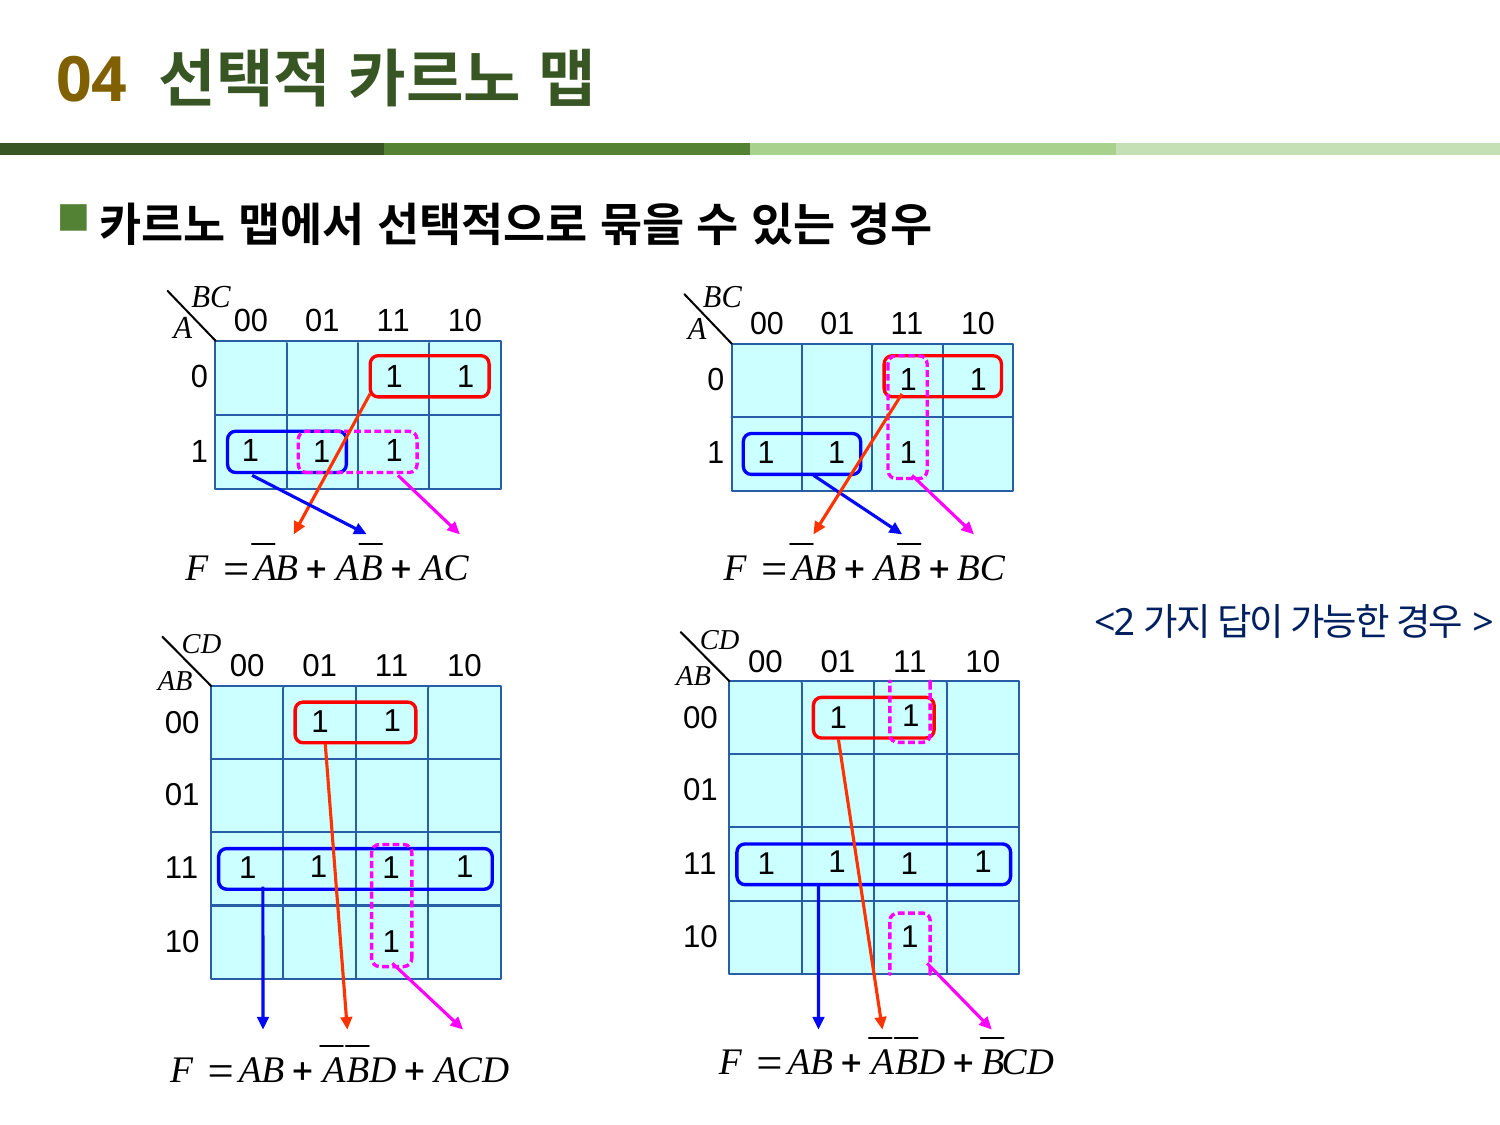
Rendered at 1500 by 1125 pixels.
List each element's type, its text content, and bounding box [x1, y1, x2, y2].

text_box [305, 503, 366, 533]
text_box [715, 535, 1016, 592]
text_box [423, 993, 463, 1030]
text_box [856, 504, 902, 533]
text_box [671, 275, 1019, 497]
text_box [941, 504, 974, 533]
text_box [659, 617, 1025, 980]
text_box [140, 622, 507, 985]
text_box [256, 993, 270, 1030]
text_box [426, 503, 460, 533]
title 04 선택적 카르노 맵 [41, 31, 1282, 121]
text_box [293, 505, 310, 533]
text_box [812, 988, 825, 1027]
text_box [874, 988, 887, 1027]
text_box [813, 504, 833, 533]
text_box [951, 988, 991, 1027]
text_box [176, 535, 478, 592]
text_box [156, 275, 507, 495]
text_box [161, 1036, 519, 1094]
text_box [340, 993, 353, 1030]
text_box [710, 1029, 1064, 1086]
text_box <2가지 답이 가능한 경우> [1079, 590, 1500, 651]
list 카르노 맵에서 선택적으로 묶을 수 있는 경우 [41, 160, 1459, 1059]
